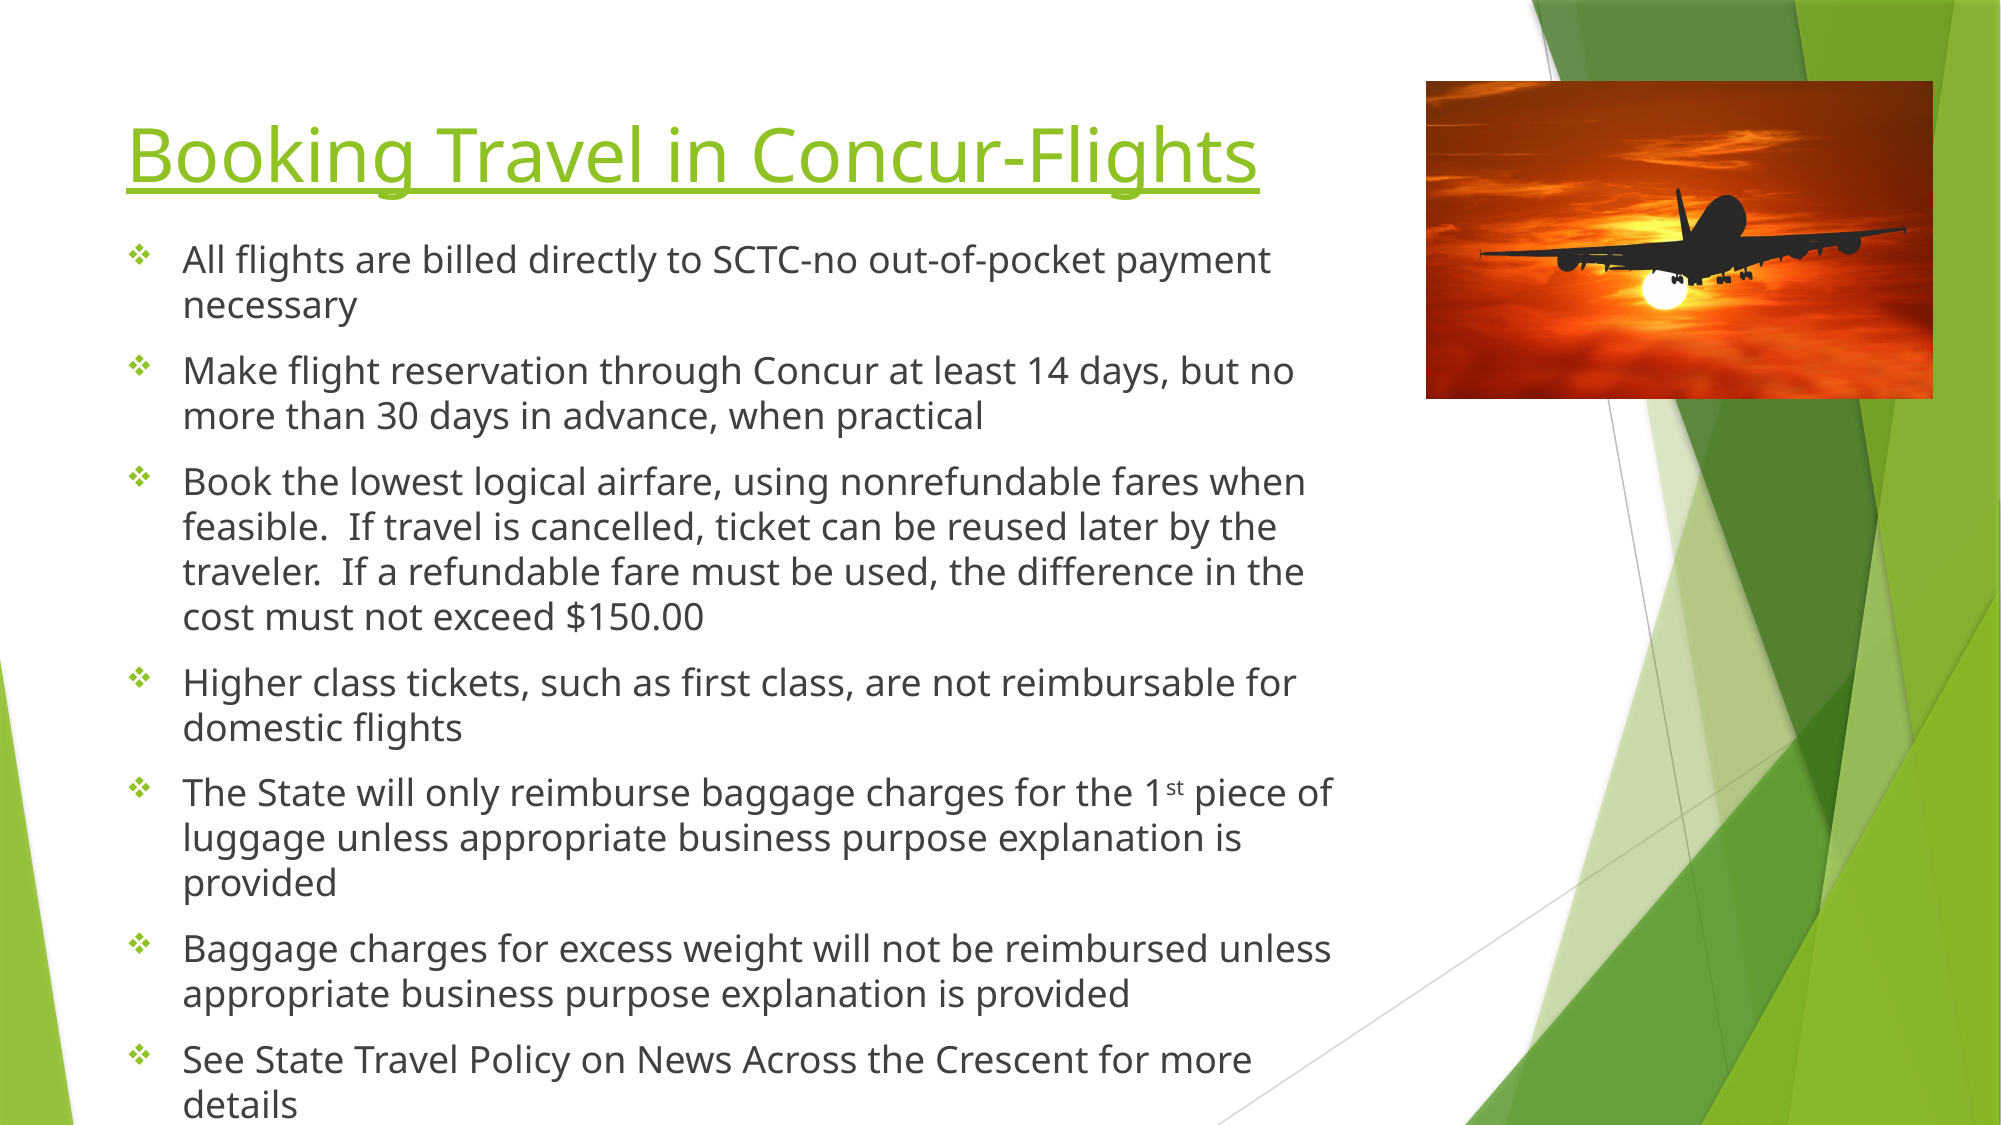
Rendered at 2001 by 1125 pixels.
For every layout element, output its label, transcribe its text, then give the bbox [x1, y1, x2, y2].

list All flights are billed directly to SCTC-no out-of-pocket payment necessary Make flight reservation through Concur at least 14 days, but no more than 30 days in advance, when practical Book the lowest logical airfare, using nonrefundable fares when feasible. If travel is cancelled, ticket can be reused later by the traveler. If a refundable fare must be used, the difference in the cost must not exceed $150.00 Higher class tickets, such as first class, are not reimbursable for domestic flights The State will only reimburse baggage charges for the 1st piece of luggage unless appropriate business purpose explanation is provided Baggage charges for excess weight will not be reimbursed unless appropriate business purpose explanation is provided See State Travel Policy on News Across the Crescent for more details [111, 228, 1392, 1089]
title Booking Travel in Concur-Flights [111, 99, 1421, 216]
picture [1426, 80, 1934, 400]
